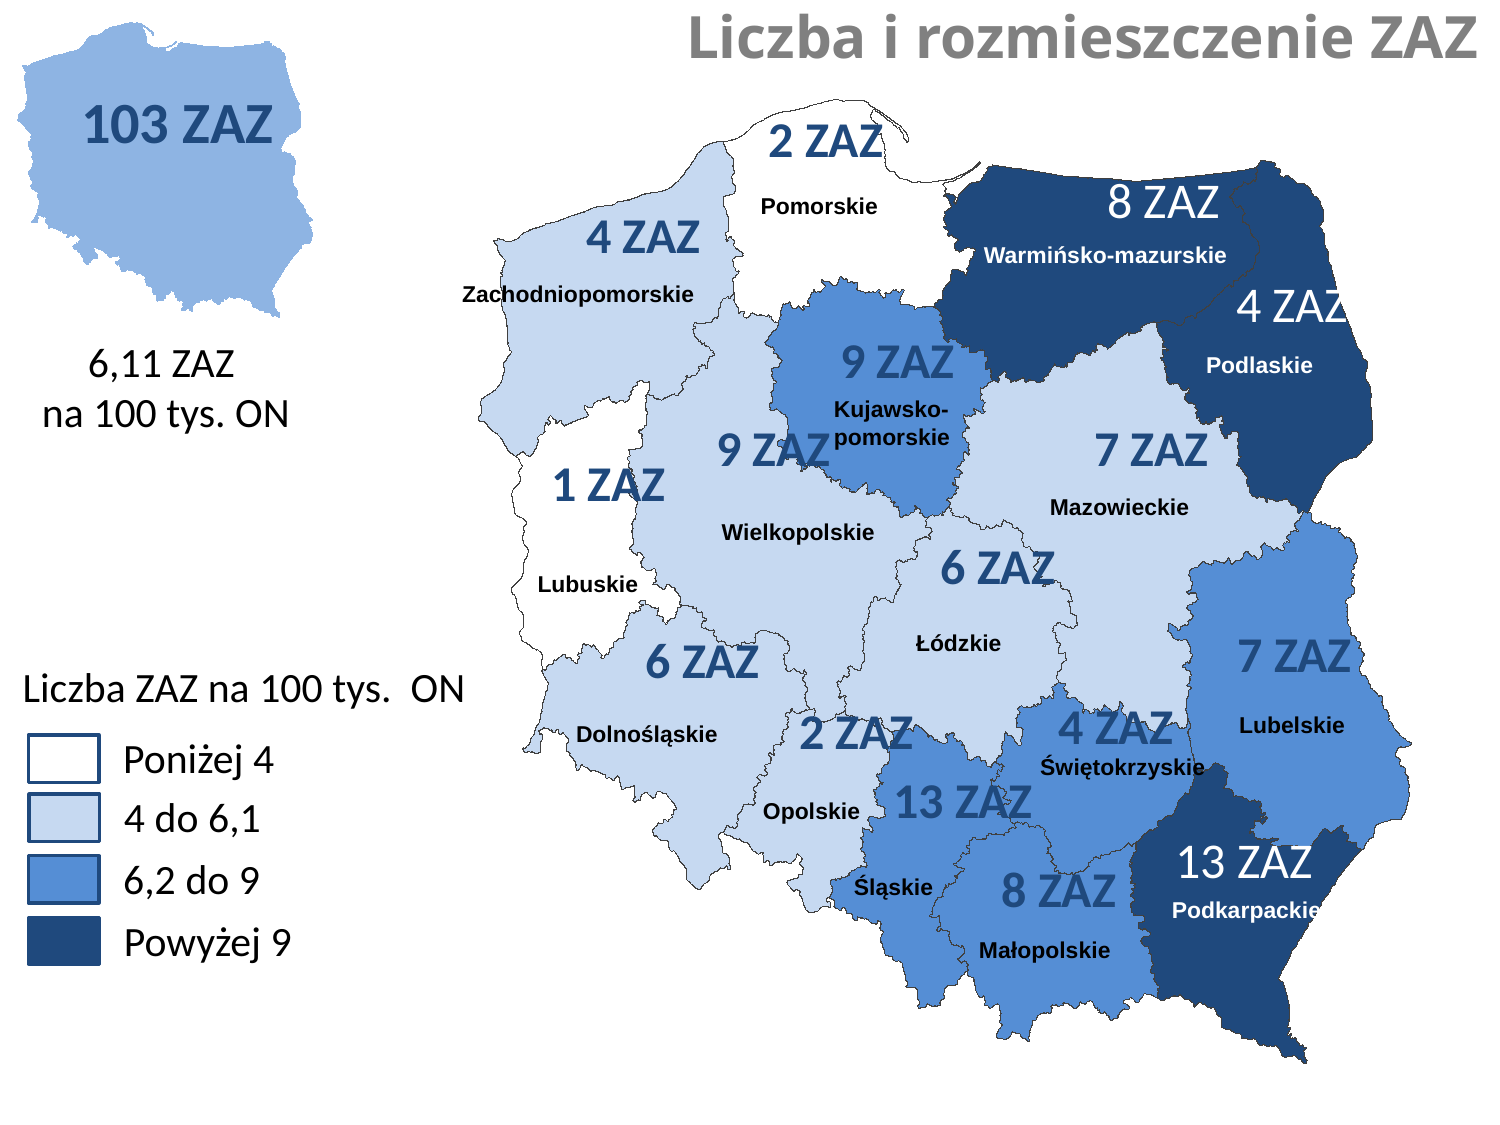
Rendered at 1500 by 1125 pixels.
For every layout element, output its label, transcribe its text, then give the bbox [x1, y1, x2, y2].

text_box Liczba i rozmieszczenie ZAZ [4, 0, 1493, 78]
text_box 6,11 ZAZ na 100 tys. ON [24, 328, 308, 443]
text_box Zachodniopomorskie [447, 271, 472, 315]
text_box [17, 22, 314, 319]
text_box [477, 99, 1412, 1065]
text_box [7, 653, 612, 973]
